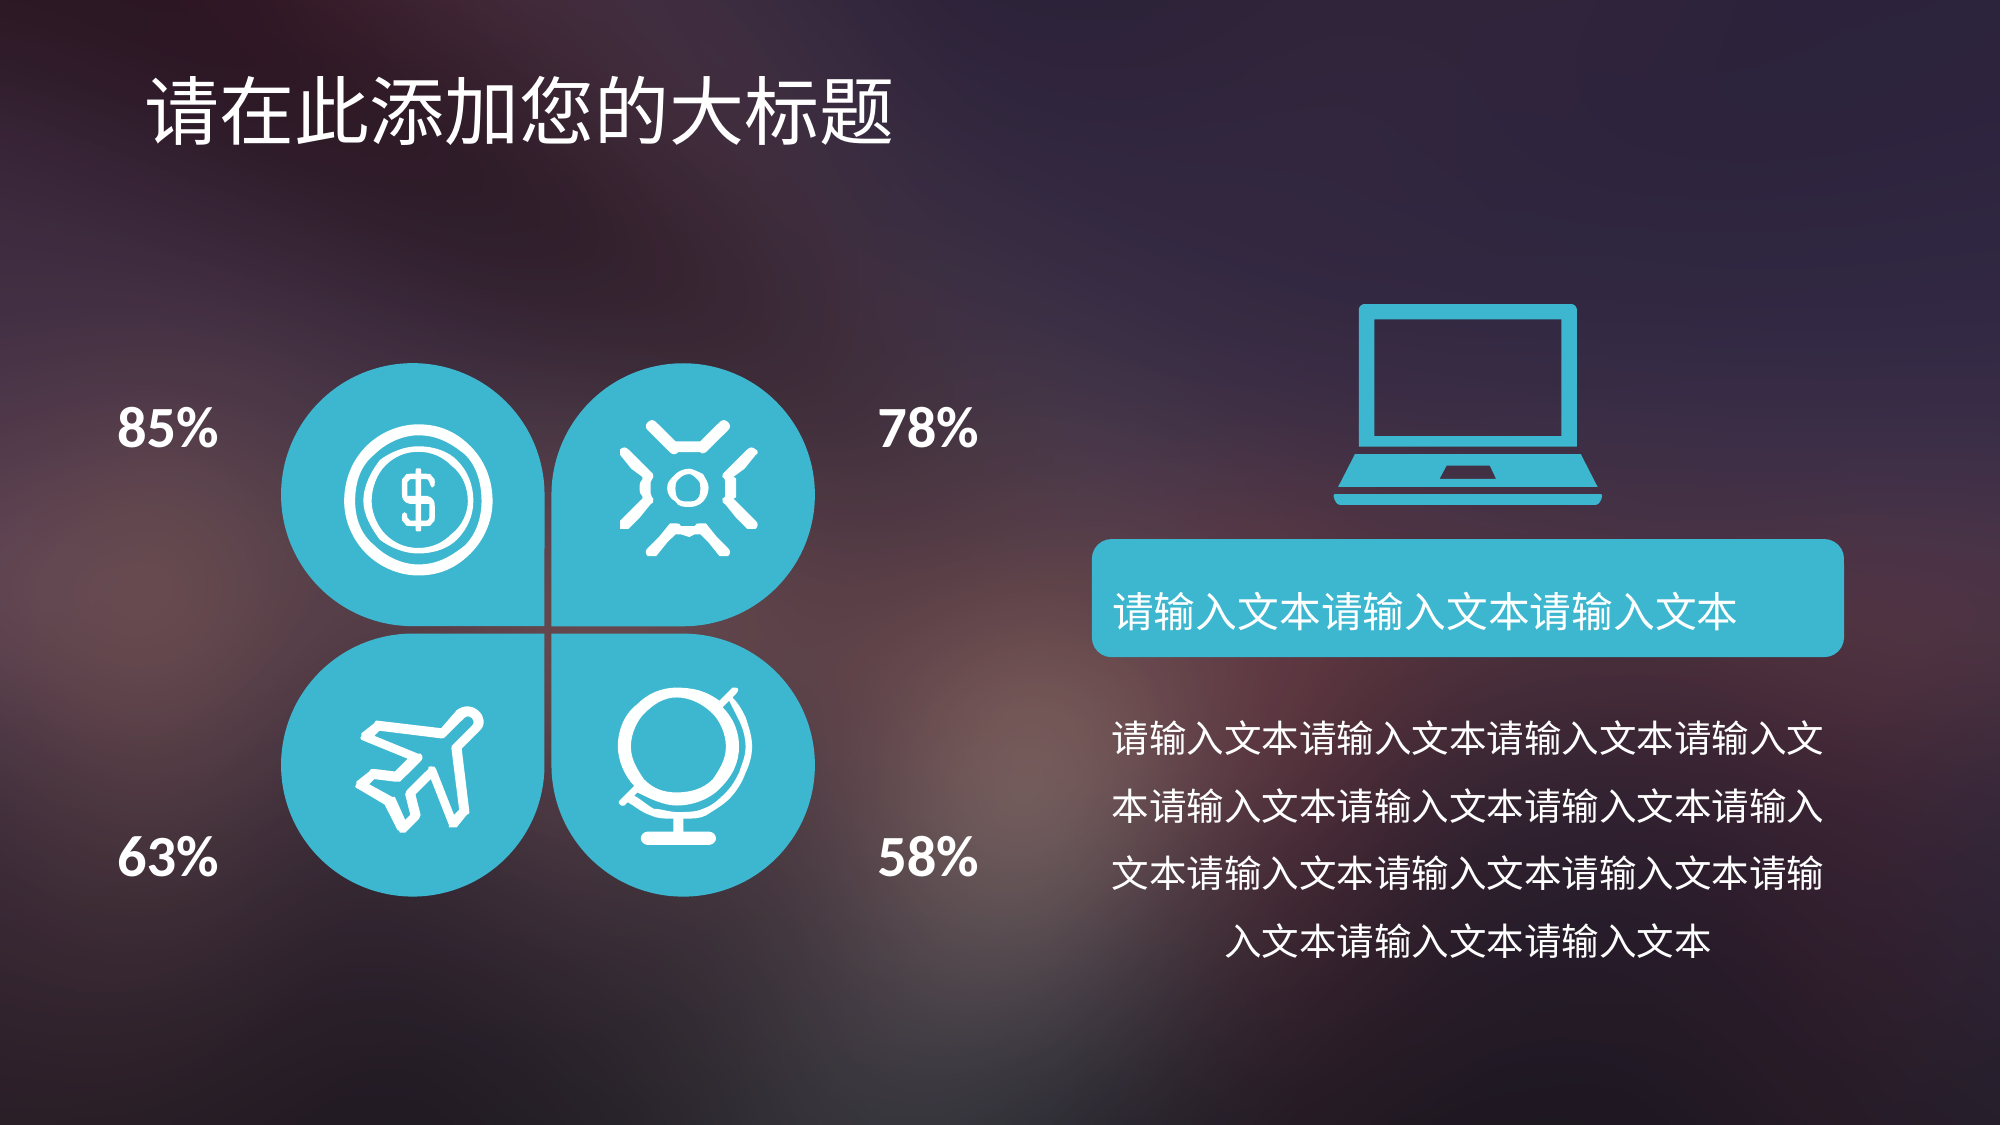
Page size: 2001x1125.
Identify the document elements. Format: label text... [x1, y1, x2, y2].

text_box [1338, 454, 1598, 487]
text_box [344, 424, 493, 576]
text_box 78% [827, 381, 1029, 467]
text_box [550, 632, 816, 898]
text_box [620, 447, 654, 529]
text_box [617, 687, 753, 845]
text_box [1333, 494, 1603, 505]
text_box [645, 420, 731, 455]
text_box [550, 362, 816, 628]
title 请在此添加您的大标题 [129, 45, 1771, 185]
text_box [1358, 304, 1577, 447]
text_box 请输入文本请输入文本请输入文本 [1090, 538, 1846, 659]
text_box [280, 632, 546, 898]
text_box [667, 468, 709, 507]
text_box 请输入文本请输入文本请输入文本请输入文本请输入文本请输入文本请输入文本请输入文本请输入文本请输入文本请输入文本请输入文本请输入文本请输入文本 [1091, 685, 1845, 1046]
text_box [280, 362, 546, 628]
text_box 58% [827, 810, 1029, 896]
picture [0, 0, 2000, 1125]
text_box 85% [67, 381, 269, 467]
text_box [355, 706, 484, 833]
text_box 63% [67, 810, 269, 896]
text_box [645, 523, 731, 557]
text_box [722, 447, 758, 529]
